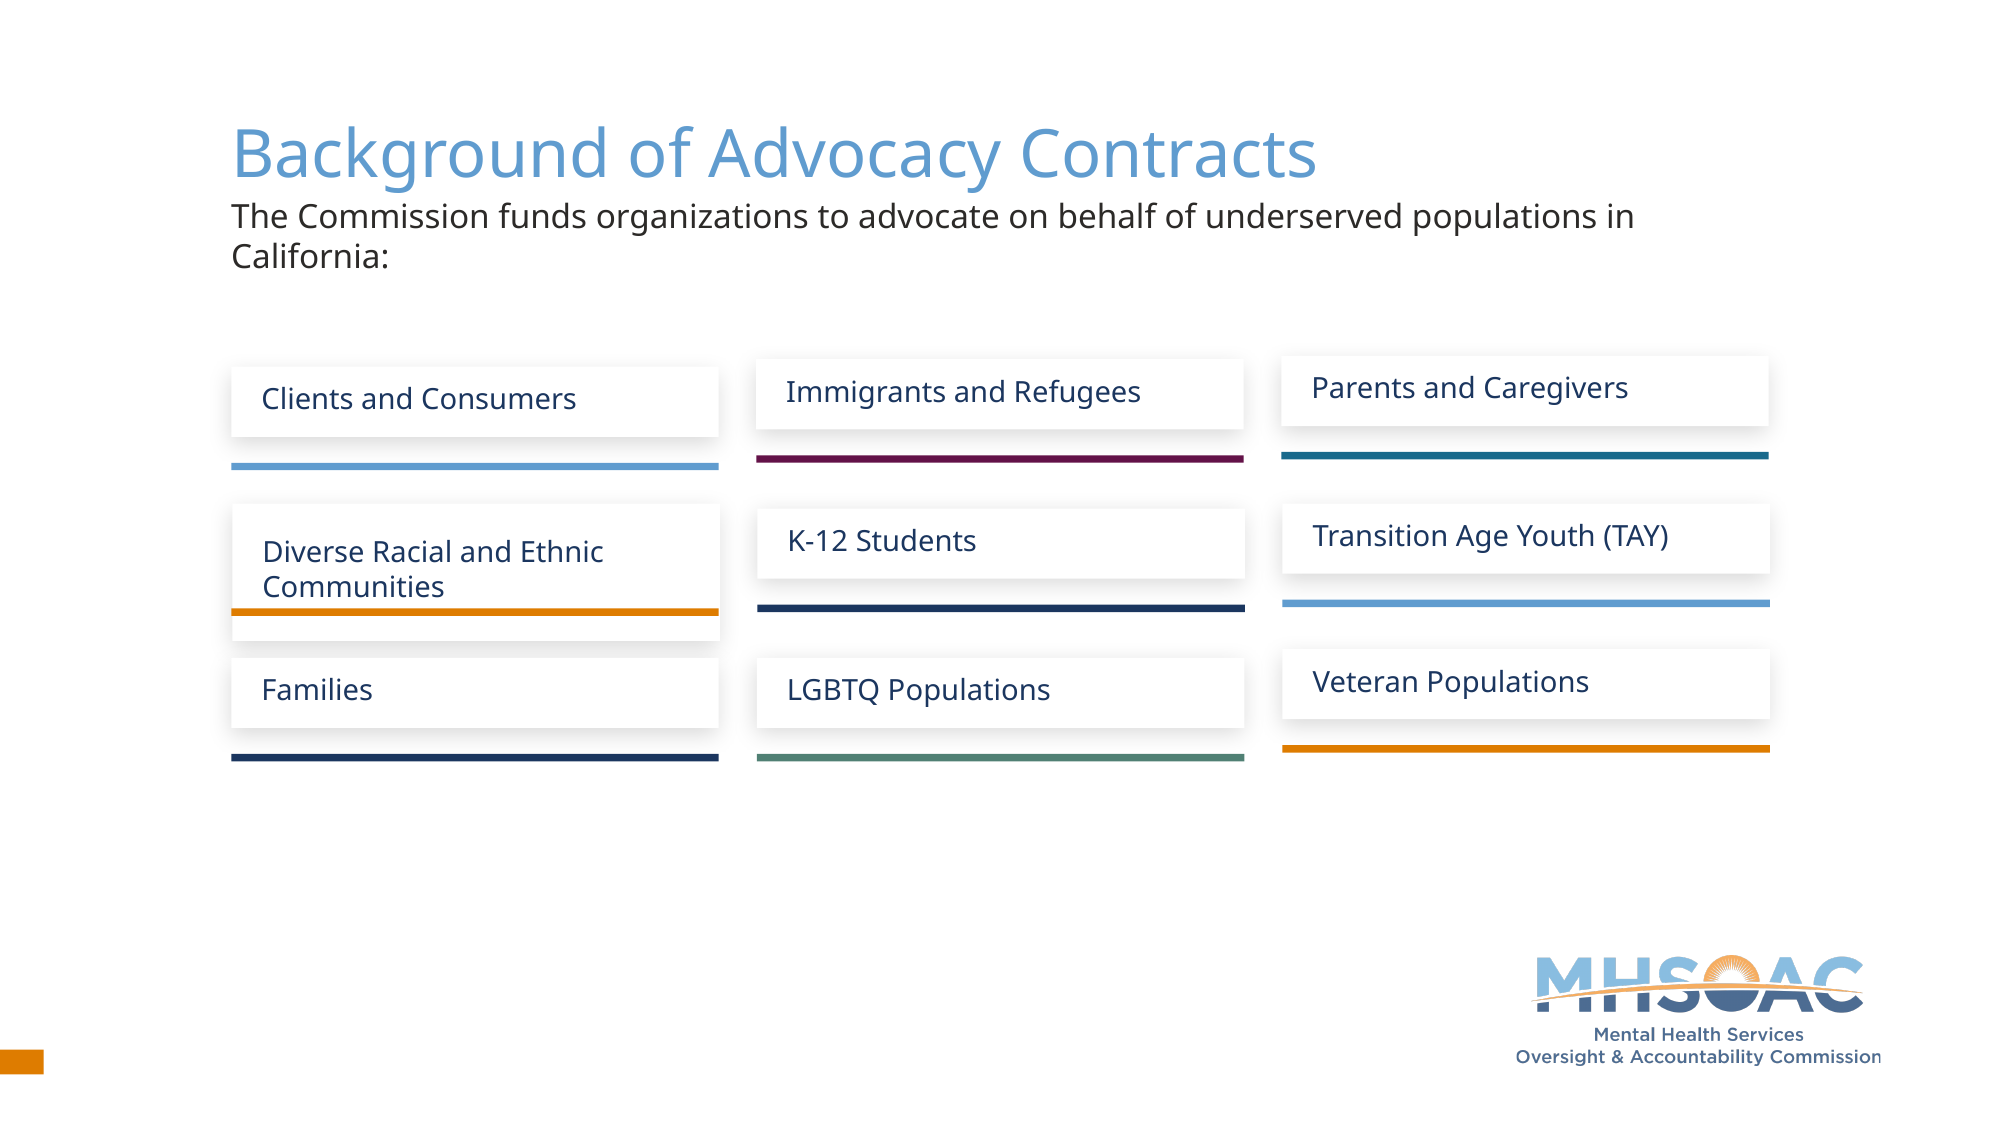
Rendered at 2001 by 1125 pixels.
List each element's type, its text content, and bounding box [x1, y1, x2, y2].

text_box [756, 359, 1244, 463]
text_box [757, 508, 1245, 613]
text_box The Commission funds organizations to advocate on behalf of underserved populations in California: [230, 195, 1769, 334]
picture [1516, 955, 1881, 1066]
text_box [231, 503, 720, 643]
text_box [1282, 503, 1770, 608]
text_box [0, 1049, 45, 1075]
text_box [1282, 649, 1770, 753]
text_box Background of Advocacy Contracts [230, 120, 1769, 195]
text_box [231, 657, 719, 762]
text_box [1281, 355, 1769, 460]
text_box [231, 366, 719, 471]
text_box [756, 657, 1245, 762]
